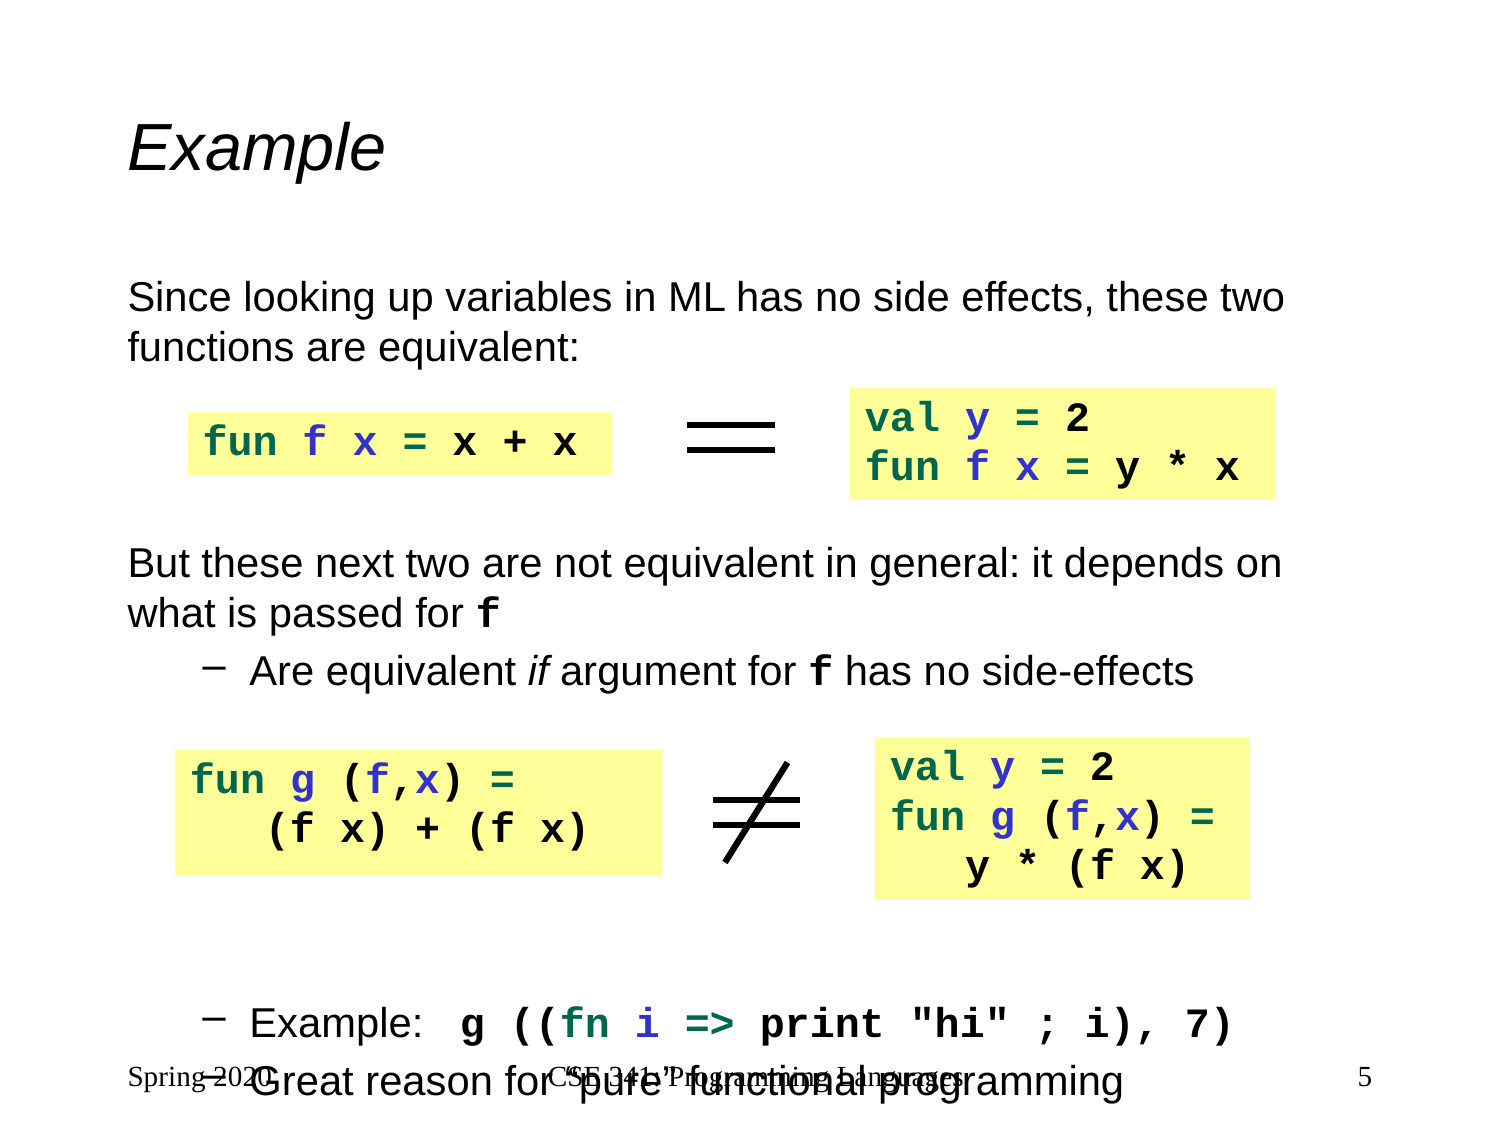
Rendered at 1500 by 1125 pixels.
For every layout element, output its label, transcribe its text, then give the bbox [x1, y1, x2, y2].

text_box fun f x = x + x [187, 412, 613, 475]
text_box fun g (f,x) = (f x) + (f x) [174, 750, 663, 875]
slide_number Spring 2020 [112, 1049, 426, 1125]
slide_number 5 [1074, 1049, 1388, 1125]
text_box val y = 2 fun g (f,x) = y * (f x) [874, 737, 1250, 900]
title Example [112, 49, 1388, 238]
list Since looking up variables in ML has no side effects, these two functions are equivalent: But these next two are not equivalent in general: it depends on what is passed for f Are equivalent if argument for f has no side-effects Example: g ((fn i => print "hi" ; i), 7) Great reason for “pure” functional programming [112, 262, 1388, 1038]
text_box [712, 762, 801, 863]
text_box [687, 424, 776, 451]
text_box val y = 2 fun f x = y * x [849, 387, 1275, 500]
footer CSE 341: Programming Languages [474, 1049, 1038, 1125]
